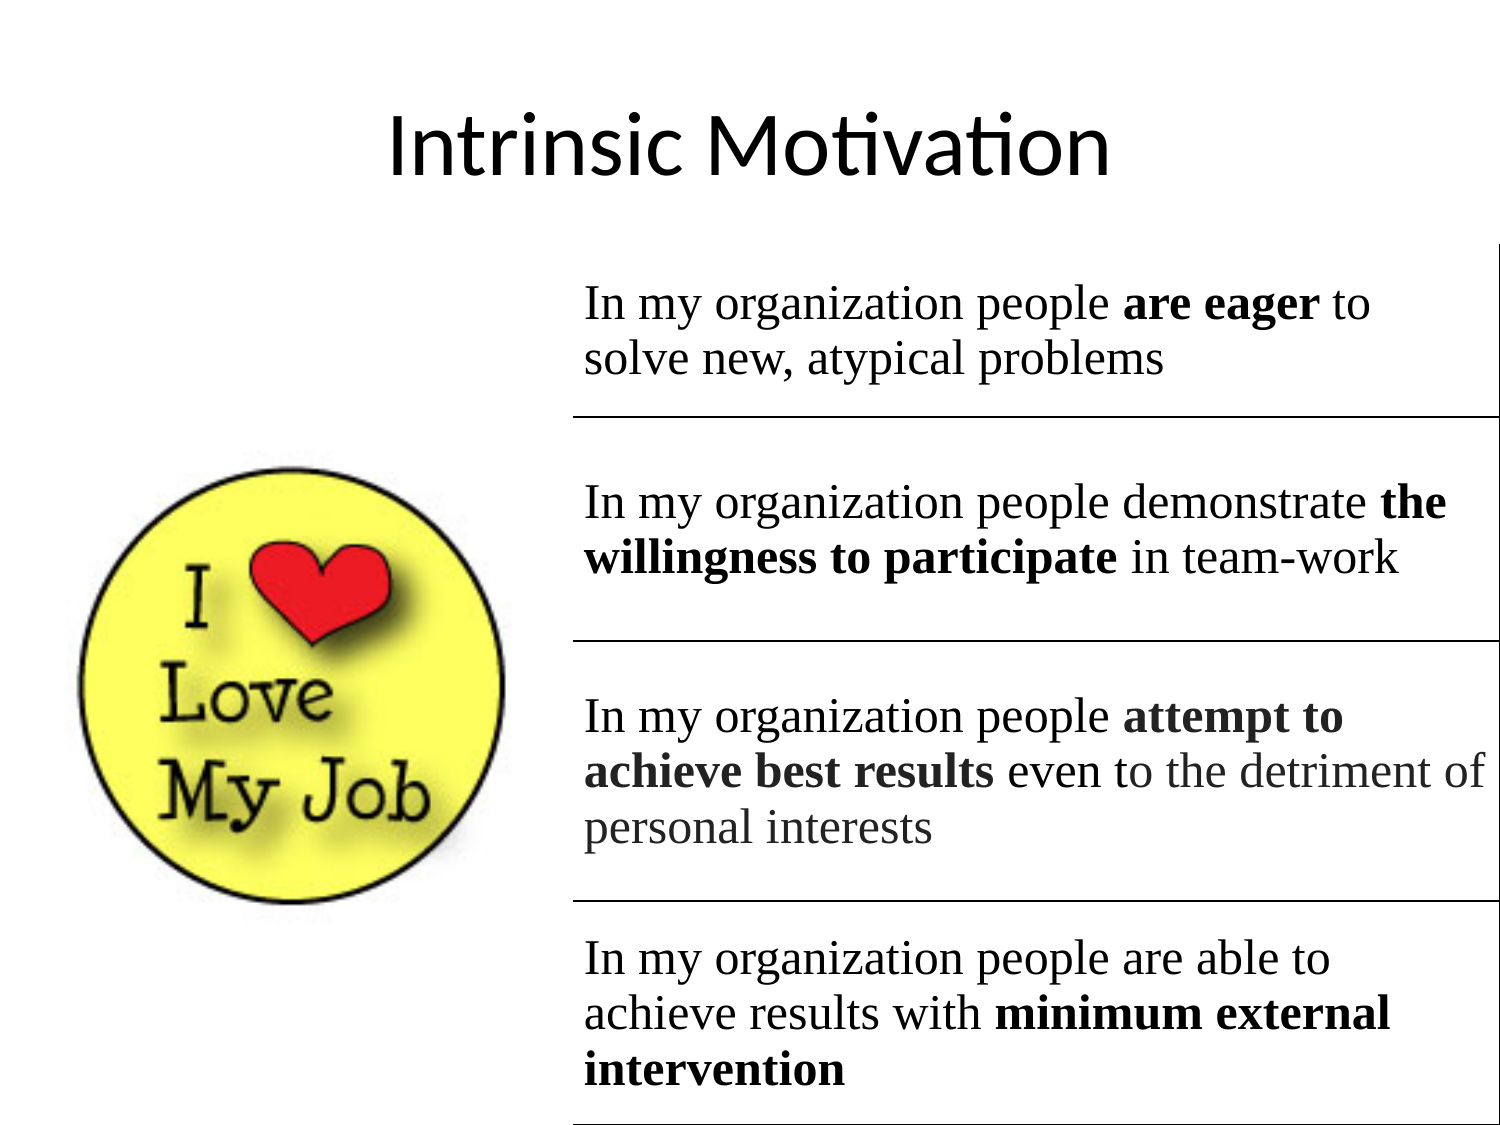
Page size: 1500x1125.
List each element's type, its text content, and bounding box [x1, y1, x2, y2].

title Intrinsic Motivation [74, 44, 1426, 233]
picture [0, 408, 556, 947]
table_cell In my organization people demonstrate the willingness to participate in team-work [573, 418, 1499, 640]
table_cell In my organization people attempt to achieve best results even to the detriment of personal interests [573, 642, 1499, 900]
table_cell In my organization people are able to achieve results with minimum external intervention [573, 902, 1499, 1124]
table_header In my organization people are eager to solve new, atypical problems [573, 244, 1499, 416]
